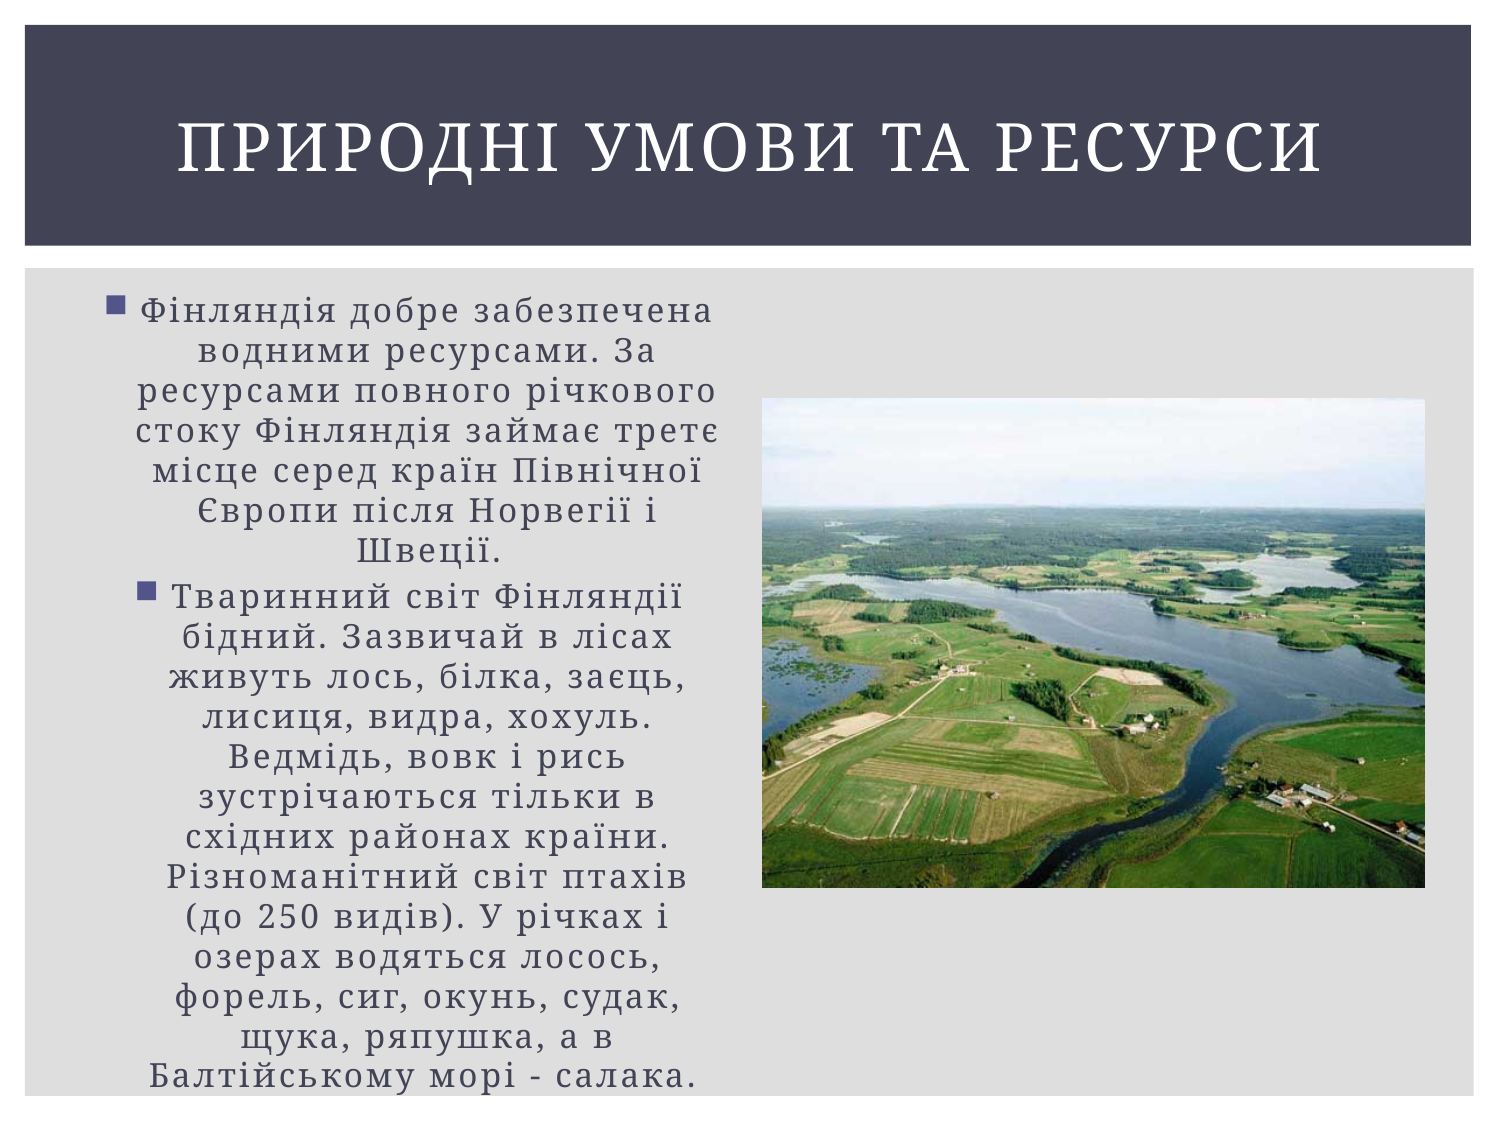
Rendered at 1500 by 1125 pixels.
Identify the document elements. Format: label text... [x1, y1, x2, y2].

list Фінляндія добре забезпечена водними ресурсами. За ресурсами повного річкового стоку Фінляндія займає третє місце серед країн Північної Європи після Норвегії і Швеції. Тваринний світ Фінляндії бідний. Зазвичай в лісах живуть лось, білка, заєць, лисиця, видра, хохуль. Ведмідь, вовк і рись зустрічаються тільки в східних районах країни. Різноманітний світ птахів (до 250 видів). У річках і озерах водяться лосось, форель, сиг, окунь, судак, щука, ряпушка, а в Балтійському морі - салака. [75, 281, 738, 1005]
title Природні умови та ресурси [62, 58, 1438, 232]
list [765, 401, 1424, 888]
